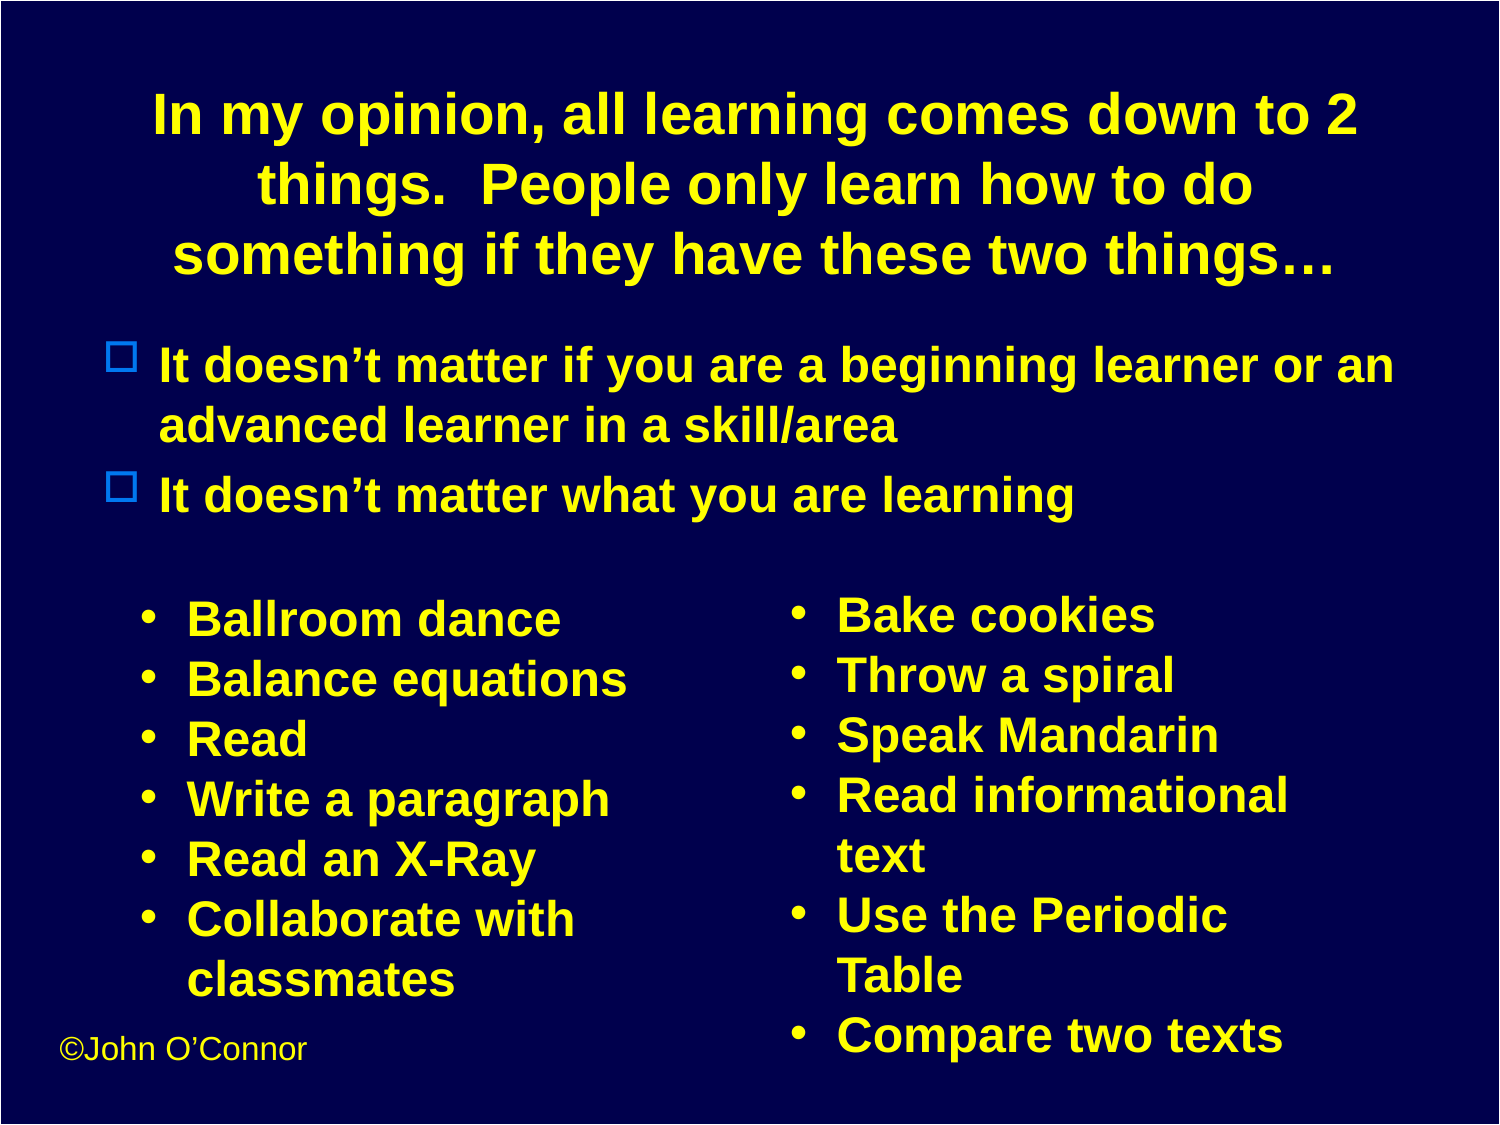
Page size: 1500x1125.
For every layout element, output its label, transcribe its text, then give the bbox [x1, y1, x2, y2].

list It doesn’t matter if you are a beginning learner or an advanced learner in a skill/area It doesn’t matter what you are learning [87, 324, 1425, 575]
text_box Bake cookies Throw a spiral Speak Mandarin Read informational text Use the Periodic Table Compare two texts [699, 574, 1350, 1070]
text_box Ballroom dance Balance equations Read Write a paragraph Read an X-Ray Collaborate with classmates [50, 579, 700, 1075]
title In my opinion, all learning comes down to 2 things. People only learn how to do something if they have these two things… [87, 75, 1425, 288]
